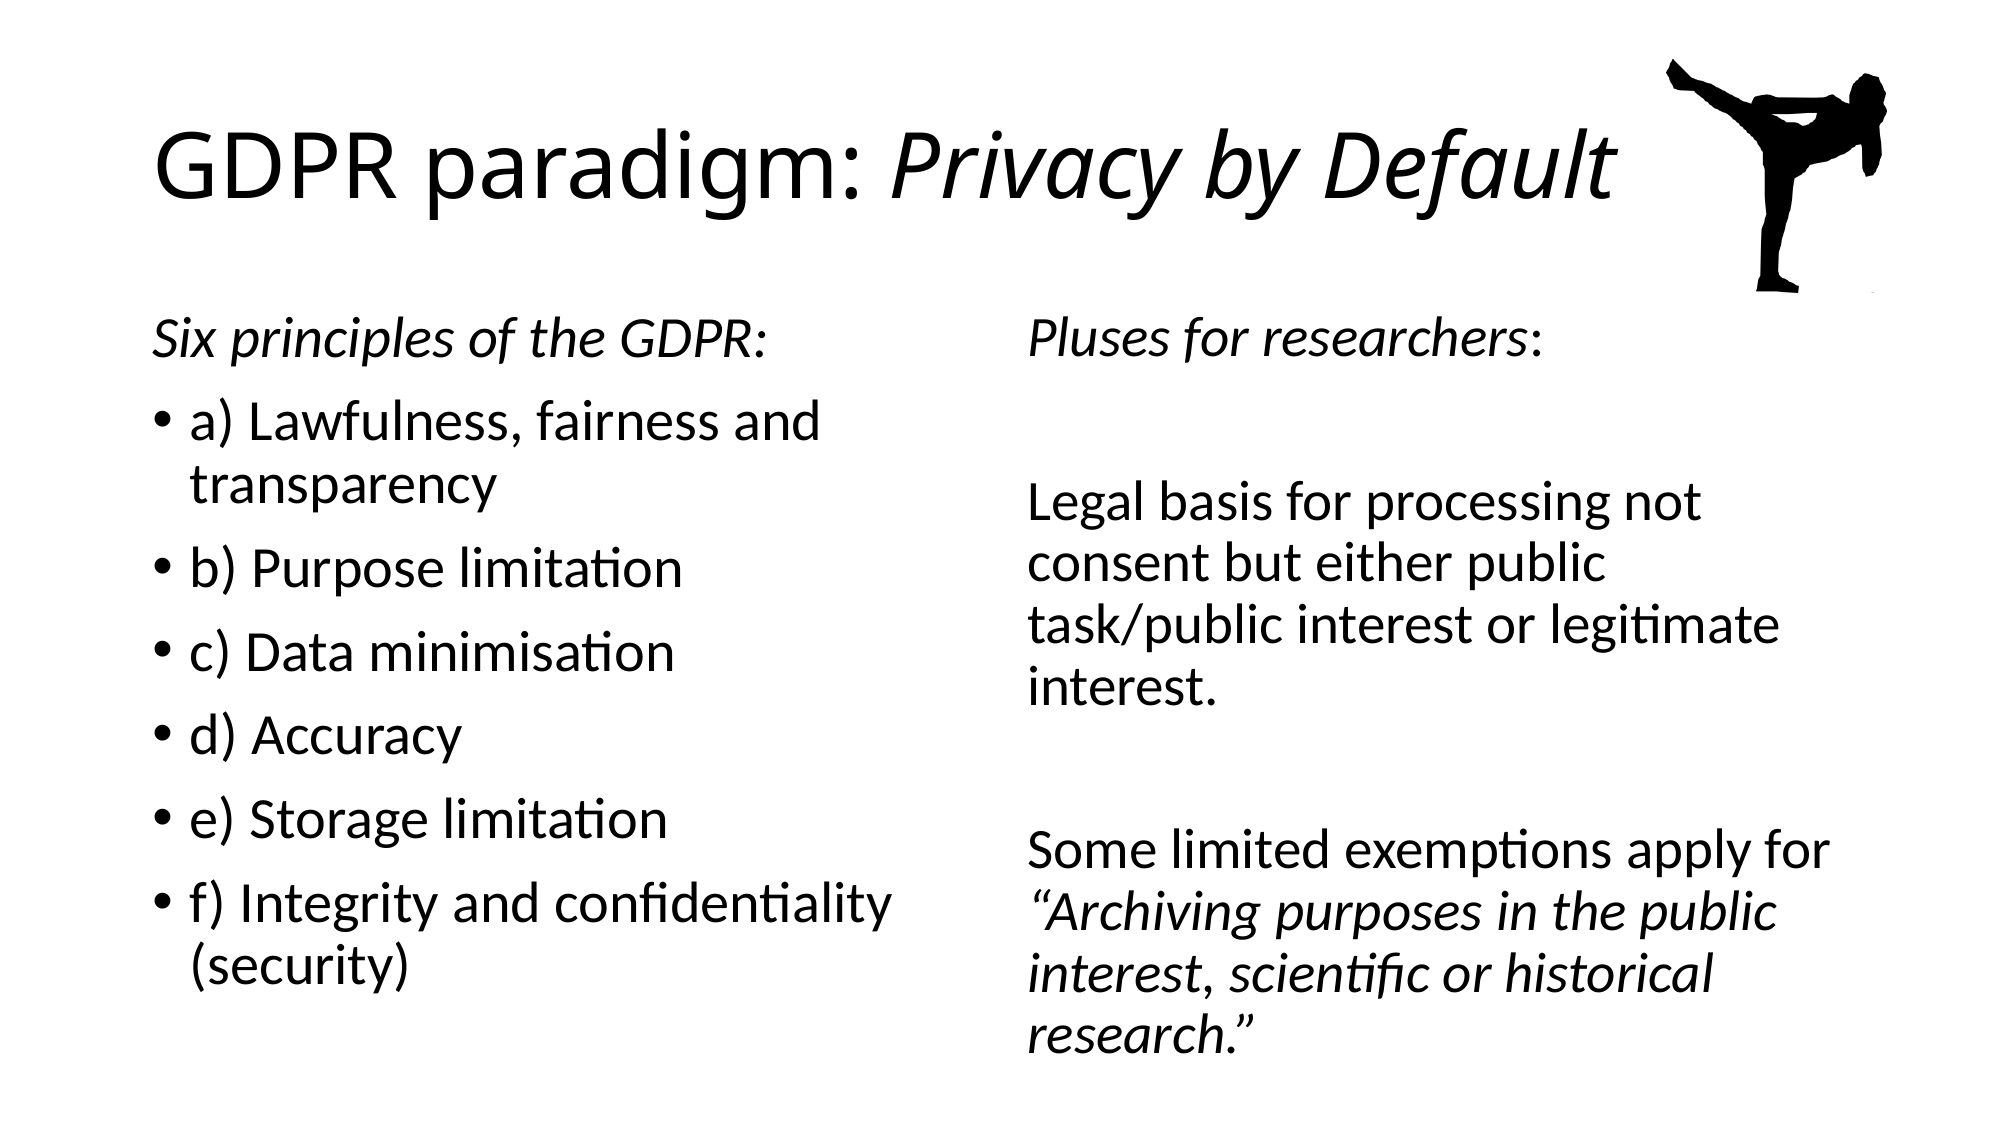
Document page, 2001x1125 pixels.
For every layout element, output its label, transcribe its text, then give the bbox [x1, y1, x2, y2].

list Pluses for researchers: Legal basis for processing not consent but either public task/public interest or legitimate interest. Some limited exemptions apply for “Archiving purposes in the public interest, scientific or historical research.” [1012, 299, 1863, 1077]
list Six principles of the GDPR: a) Lawfulness, fairness and transparency b) Purpose limitation c) Data minimisation d) Accuracy e) Storage limitation f) Integrity and confidentiality (security) [137, 299, 988, 1014]
picture [1666, 59, 1887, 293]
title GDPR paradigm: Privacy by Default [137, 59, 1666, 278]
